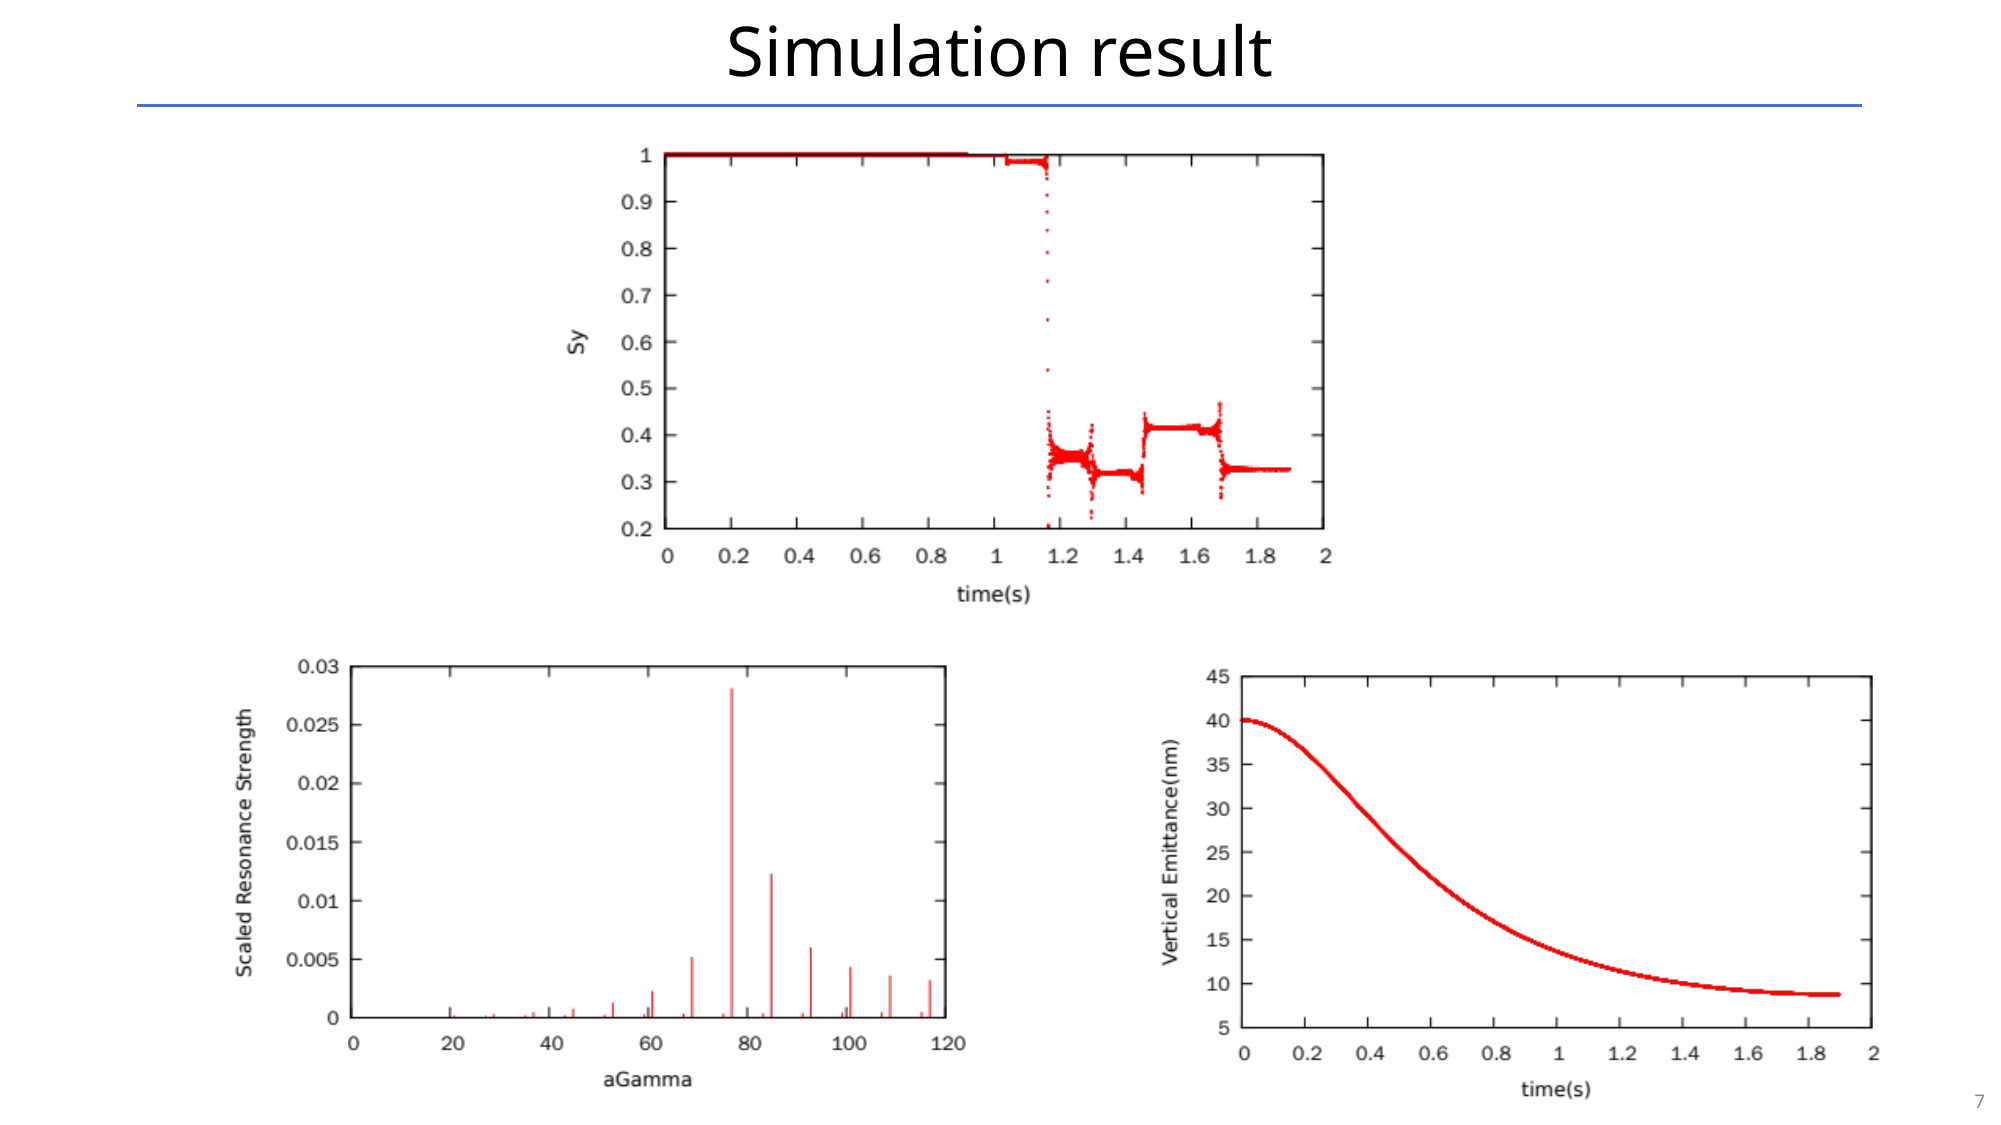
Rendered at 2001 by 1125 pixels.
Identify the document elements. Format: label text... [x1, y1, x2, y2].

picture [1152, 652, 1903, 1103]
picture [226, 642, 977, 1093]
title Simulation result [137, 3, 1863, 106]
slide_number 7 [1550, 1083, 2000, 1122]
picture [557, 129, 1356, 609]
